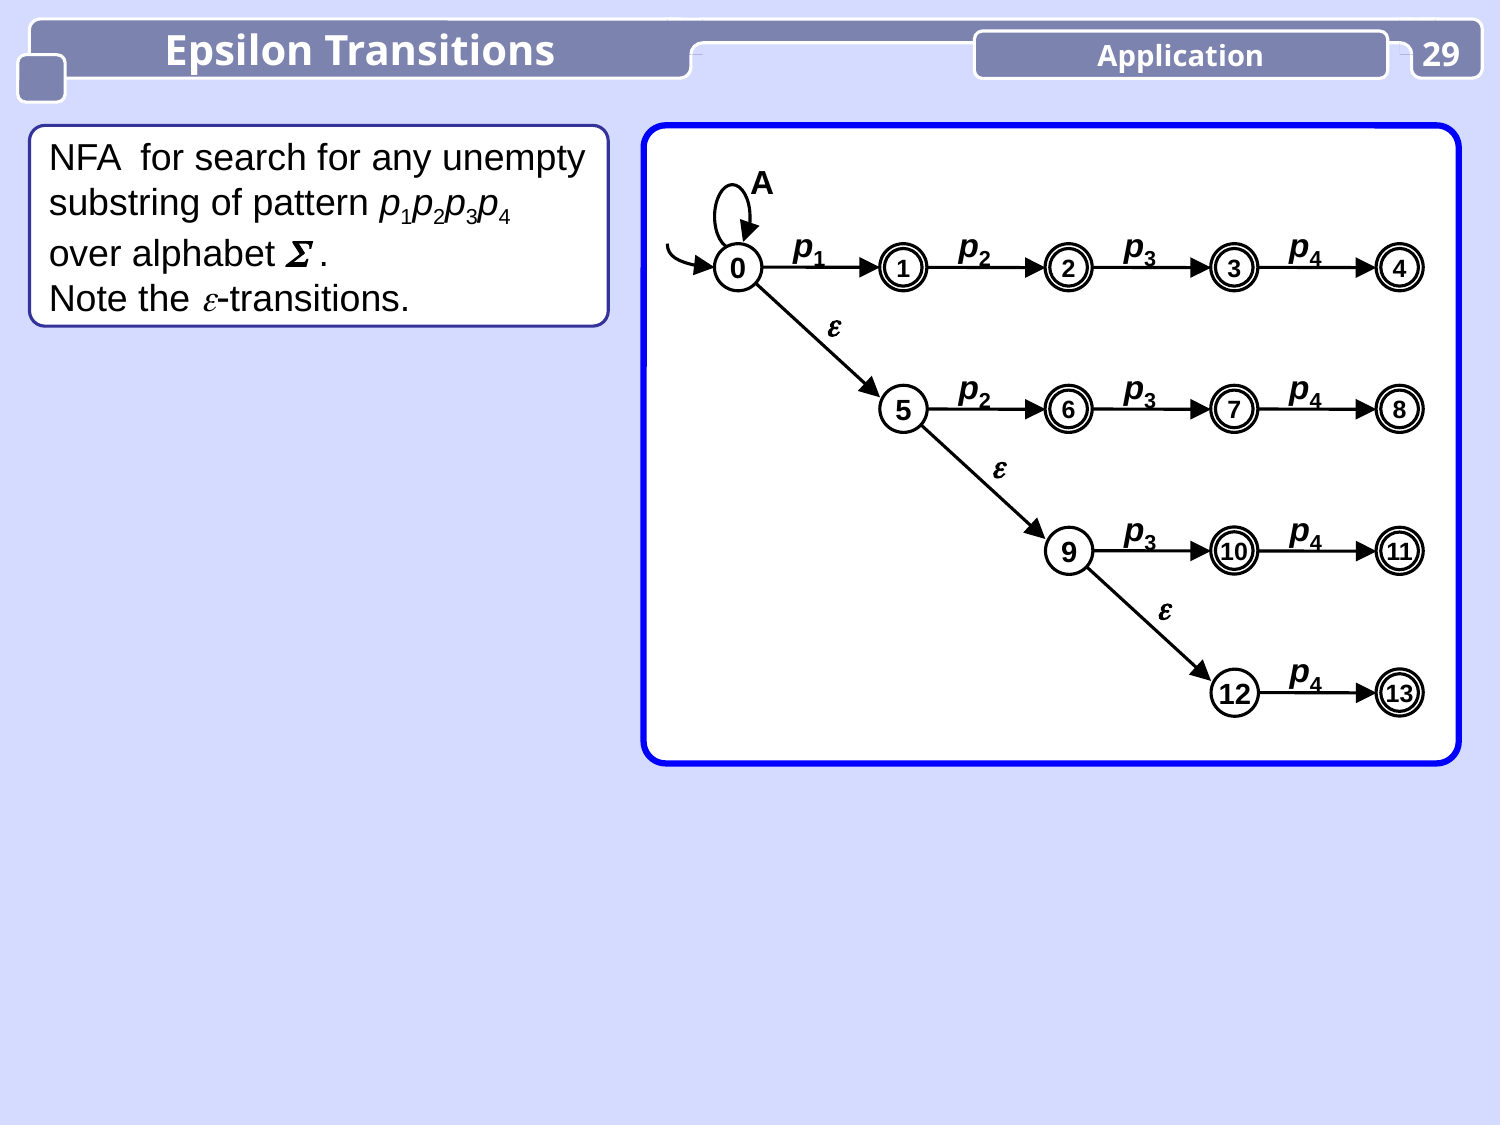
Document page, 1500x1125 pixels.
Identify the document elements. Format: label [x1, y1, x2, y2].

text_box [643, 125, 1459, 764]
text_box [29, 125, 609, 327]
text_box [17, 18, 1483, 103]
